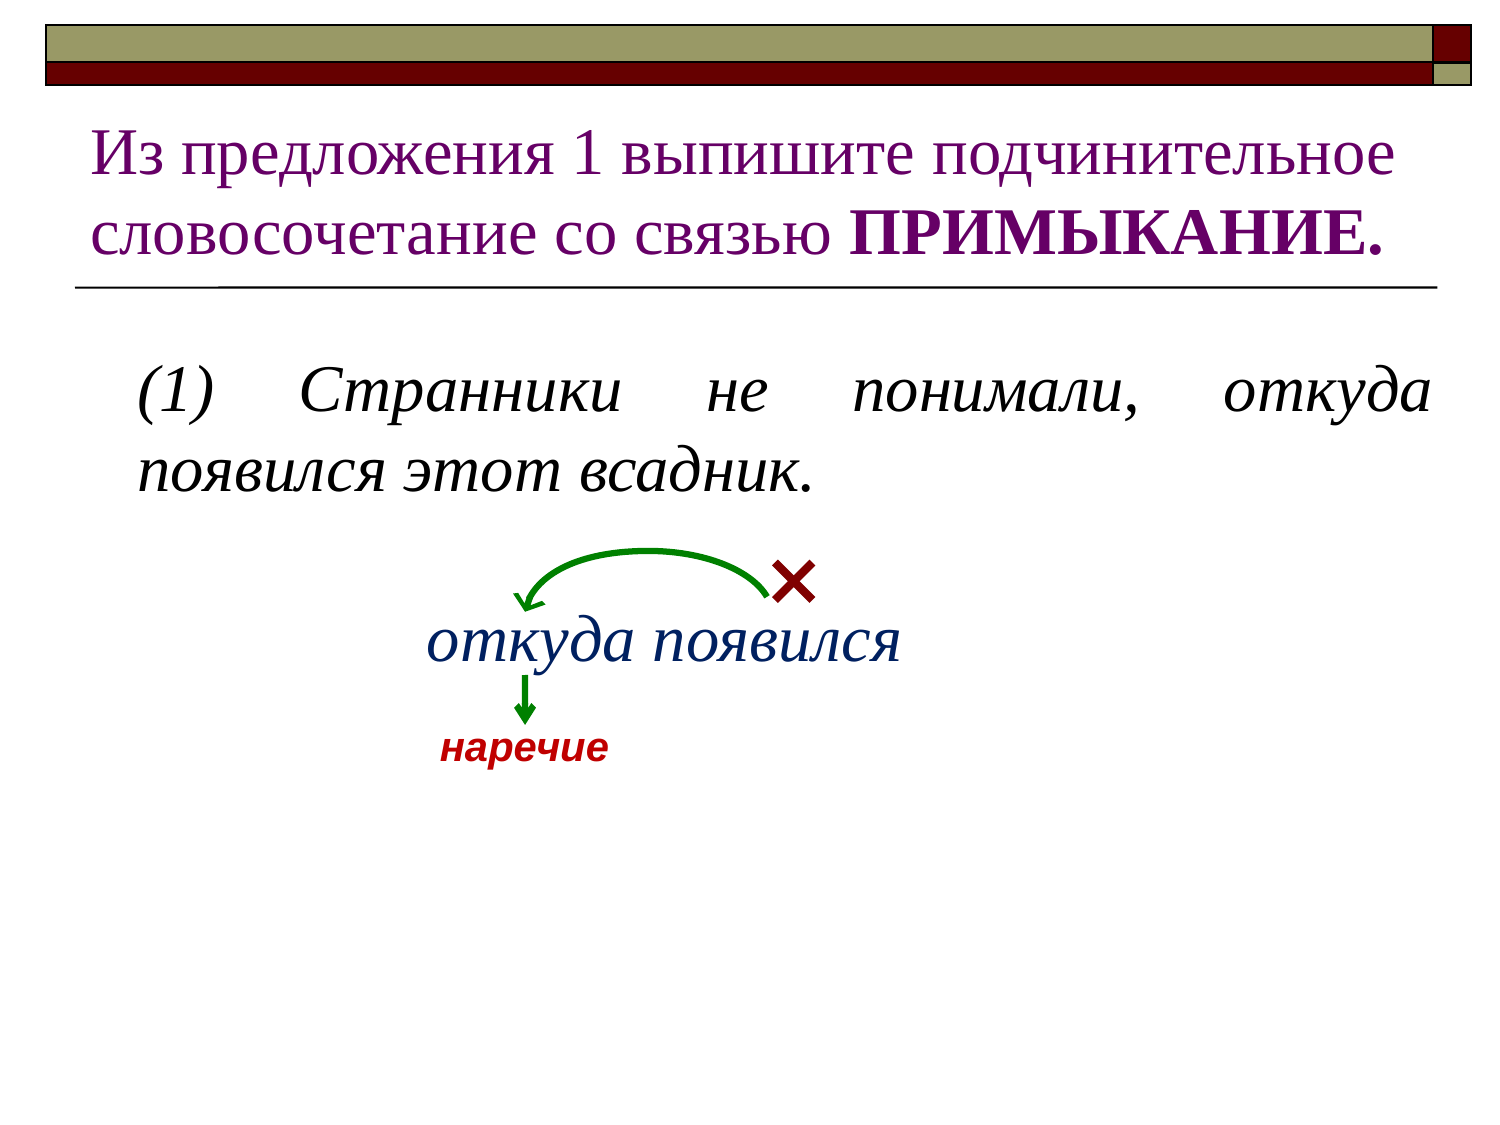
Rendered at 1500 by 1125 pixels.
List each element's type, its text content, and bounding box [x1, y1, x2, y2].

title Из предложения 1 выпишите подчинительное словосочетание со связью ПРИМЫКАНИЕ. [74, 87, 1426, 276]
text_box откуда появился [374, 587, 1063, 688]
text_box [516, 550, 768, 616]
list (1) Странники не понимали, откуда появился этот всадник. [62, 337, 1451, 563]
text_box наречие [424, 712, 650, 778]
